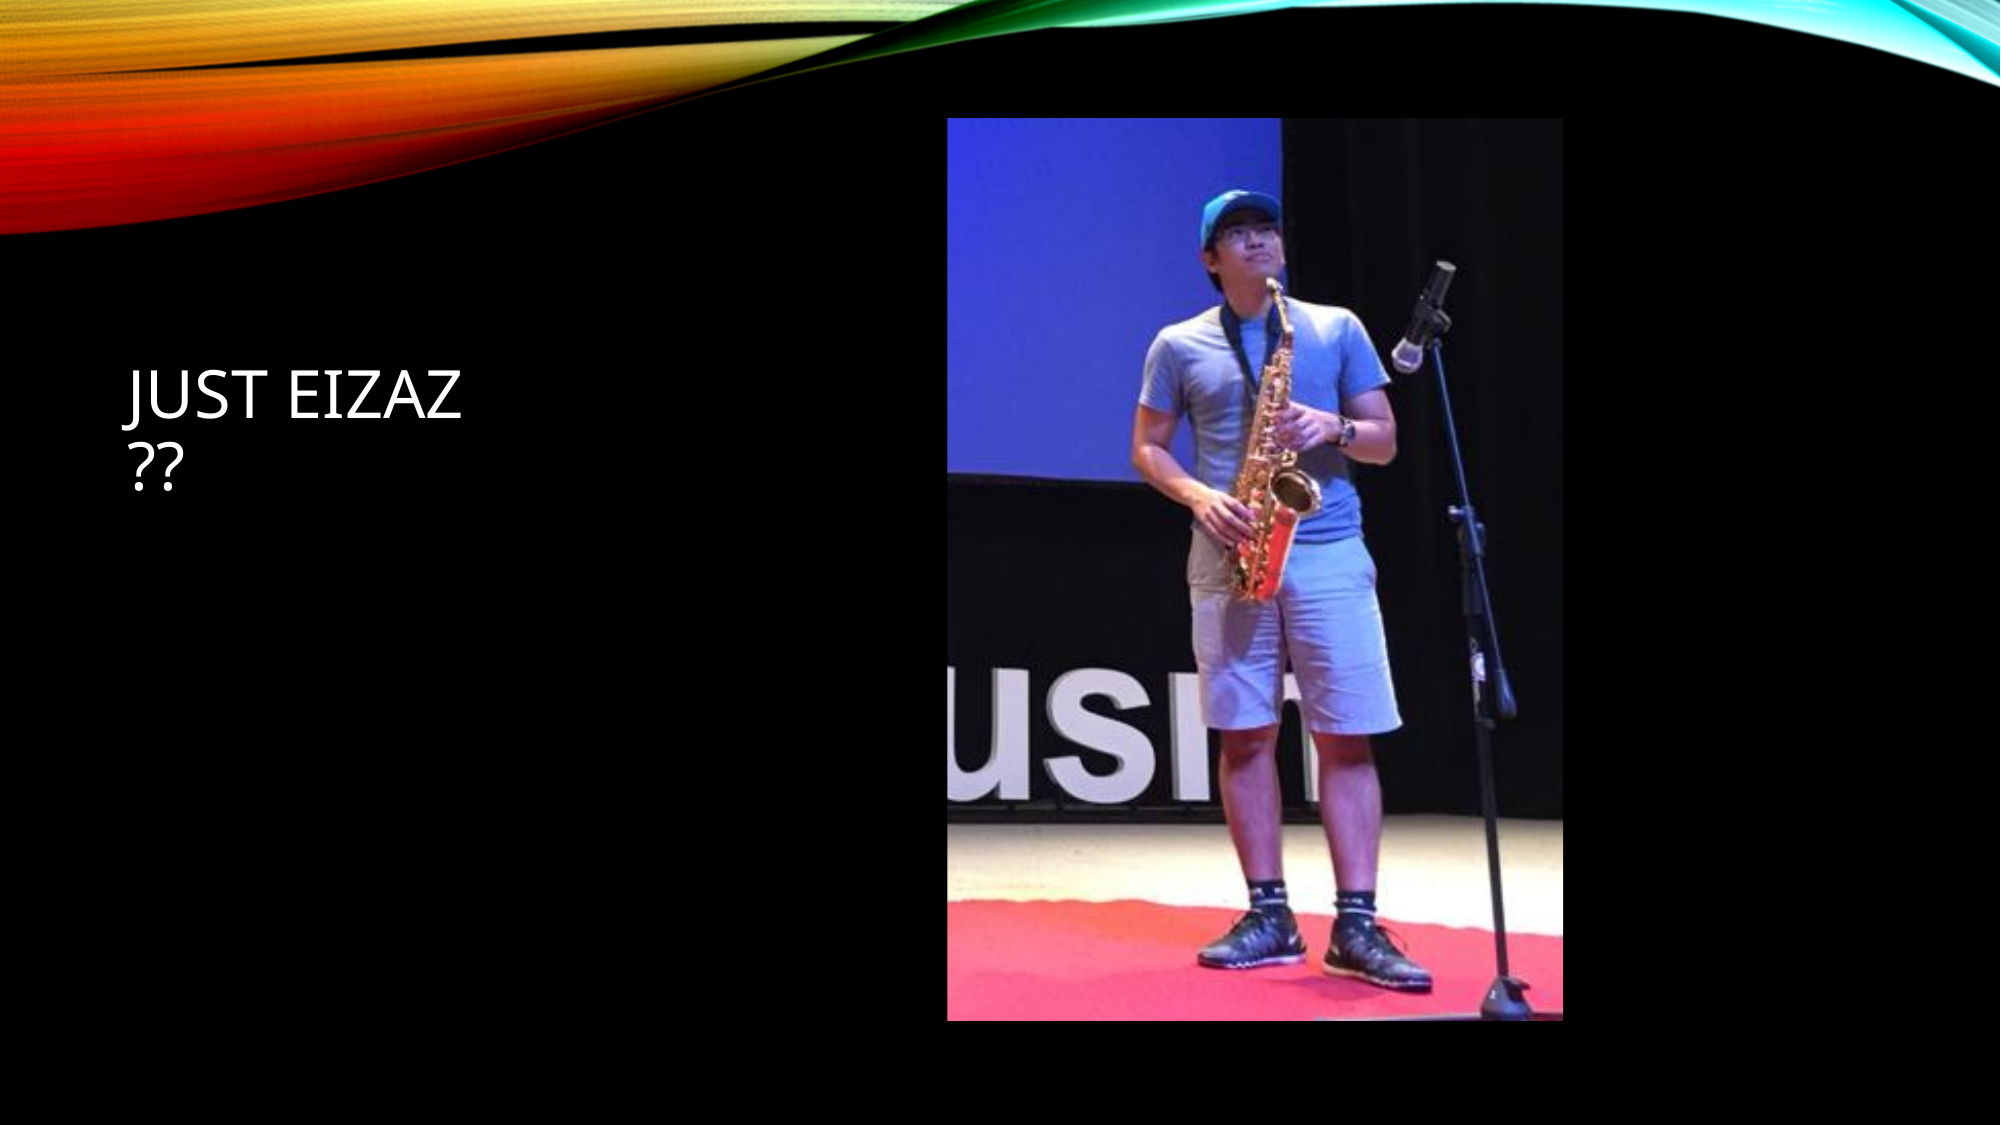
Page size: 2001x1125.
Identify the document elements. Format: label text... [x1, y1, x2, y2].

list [947, 118, 1564, 1021]
title Just eizaz ?? [112, 249, 788, 513]
picture [0, 0, 2000, 237]
